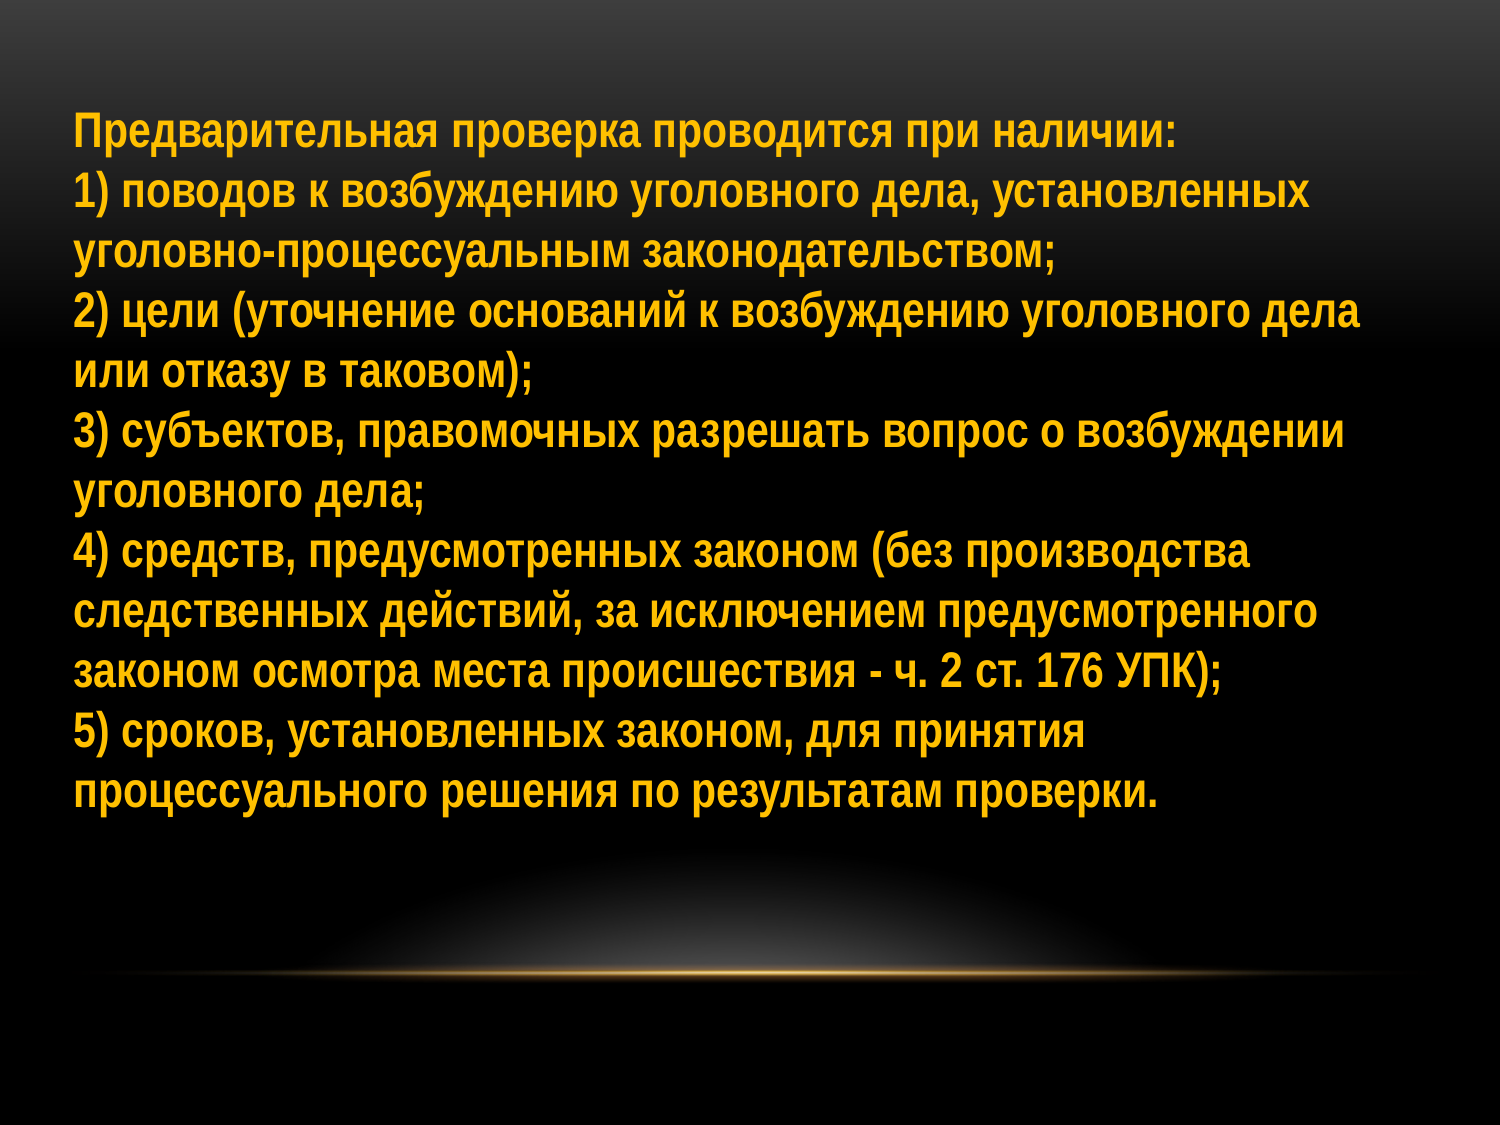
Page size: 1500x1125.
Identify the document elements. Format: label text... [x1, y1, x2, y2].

text_box Предварительная проверка проводится при наличии: 1) поводов к возбуждению уголовного дела, установленных уголовно-процессуальным законодательством; 2) цели (уточнение оснований к возбуждению уголовного дела или отказу в таковом); 3) субъектов, правомочных разрешать вопрос о возбуждении уголовного дела; 4) средств, предусмотренных законом (без производства следственных действий, за исключением предусмотренного законом осмотра места происшествия - ч. 2 ст. 176 УПК); 5) сроков, установленных законом, для принятия процессуального решения по результатам проверки. [59, 89, 1430, 825]
picture [0, 0, 1500, 1125]
